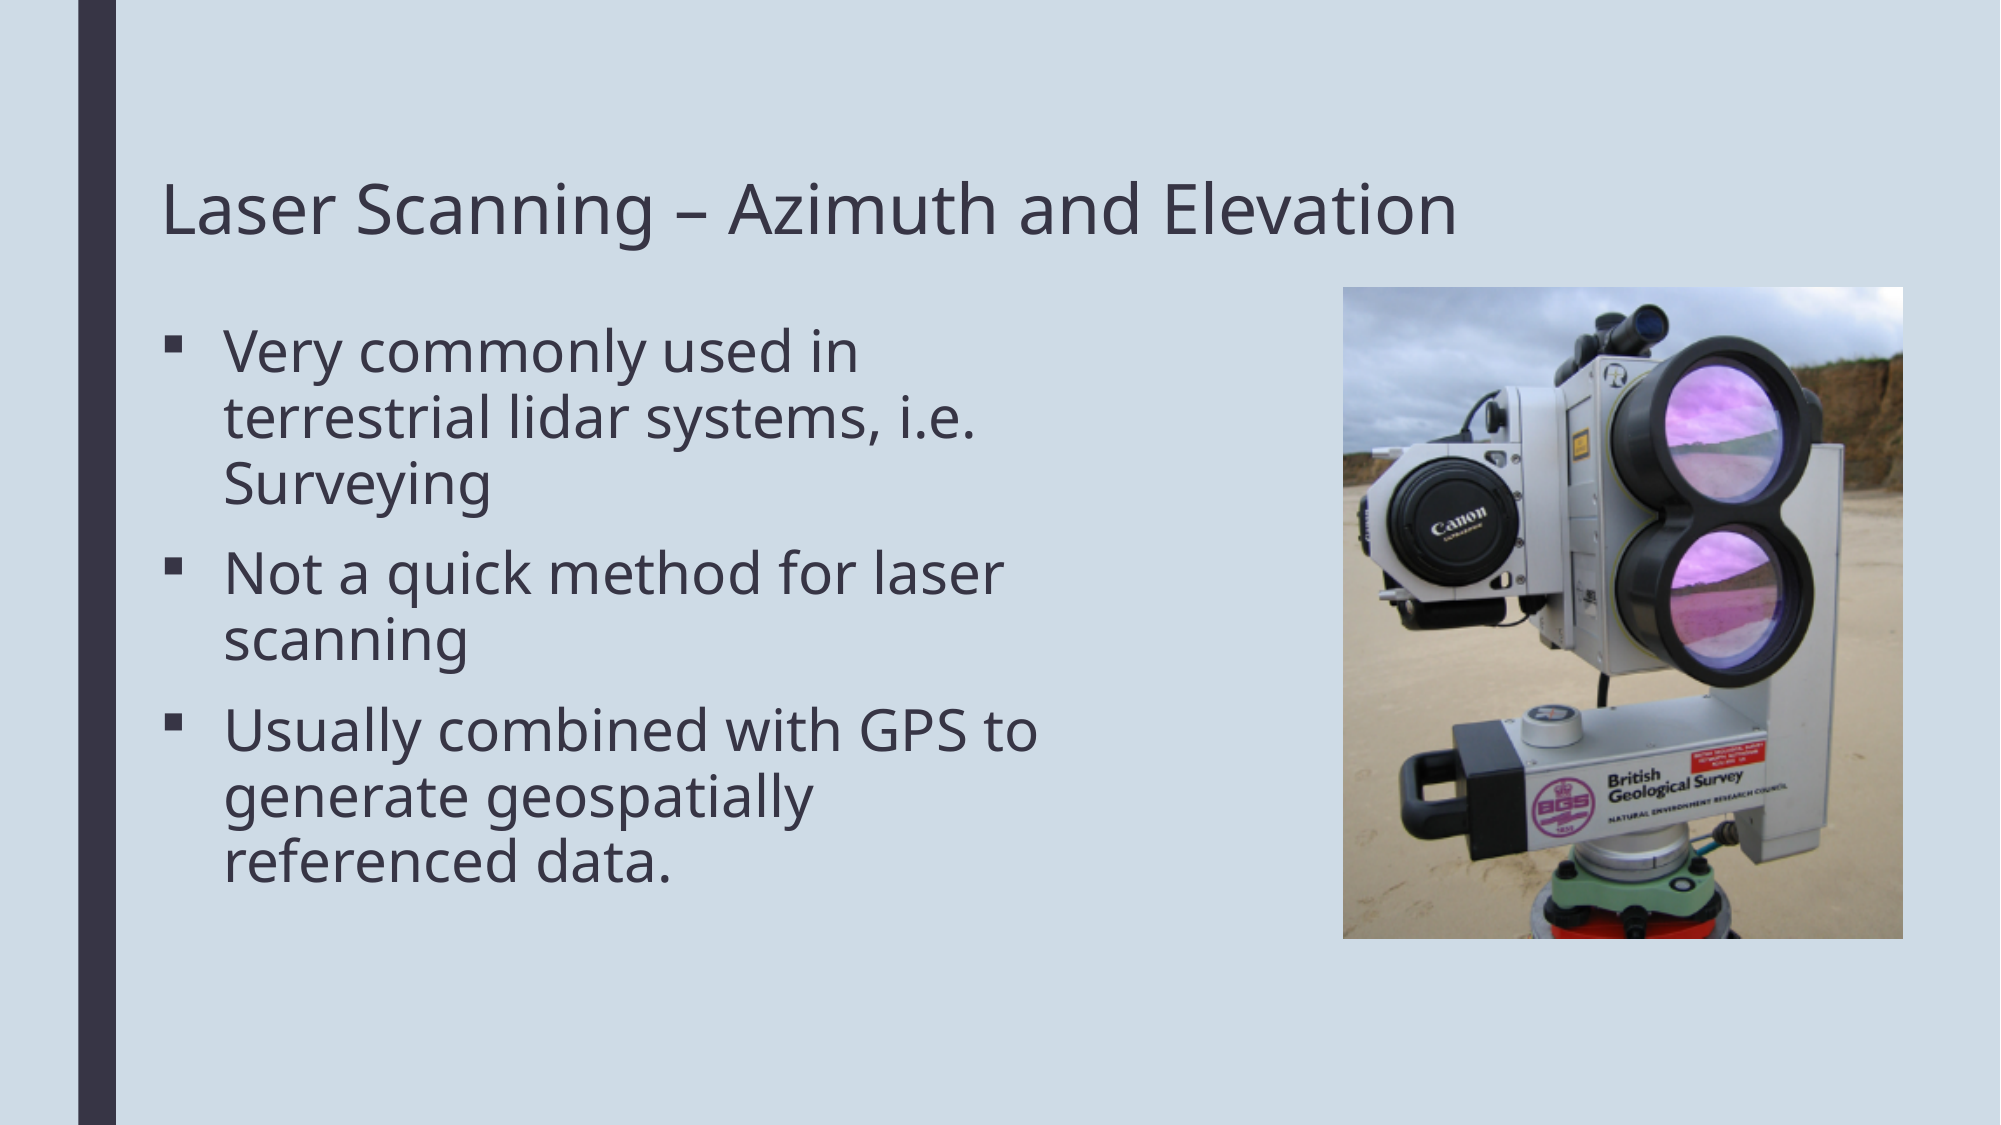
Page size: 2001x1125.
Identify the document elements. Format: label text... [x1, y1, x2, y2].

title Laser Scanning – Azimuth and Elevation [145, 167, 1548, 322]
list Very commonly used in terrestrial lidar systems, i.e. Surveying Not a quick method for laser scanning Usually combined with GPS to generate geospatially referenced data. [145, 322, 1113, 939]
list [1343, 287, 1903, 939]
